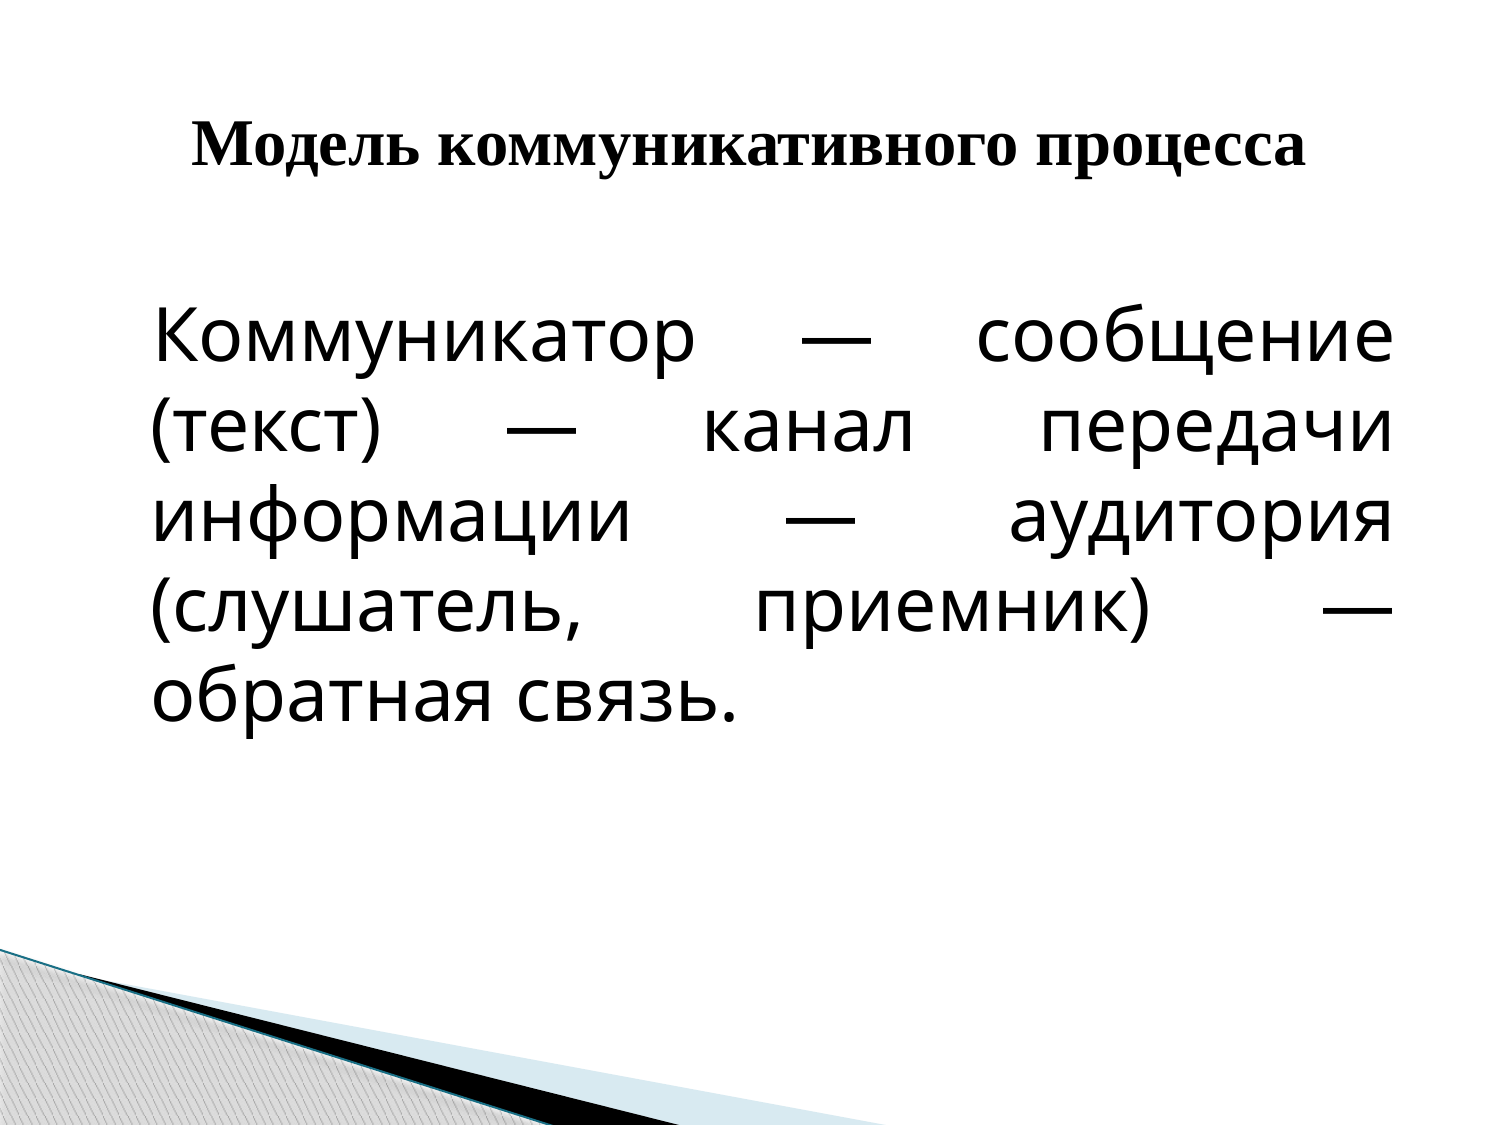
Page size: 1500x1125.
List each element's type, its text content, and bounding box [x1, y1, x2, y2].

list Коммуникатор — сообщение (текст) — канал передачи информации — аудитория (слушатель, приемник) — обратная связь. [74, 278, 1412, 1063]
title Модель коммуникативного процесса [75, 45, 1425, 233]
